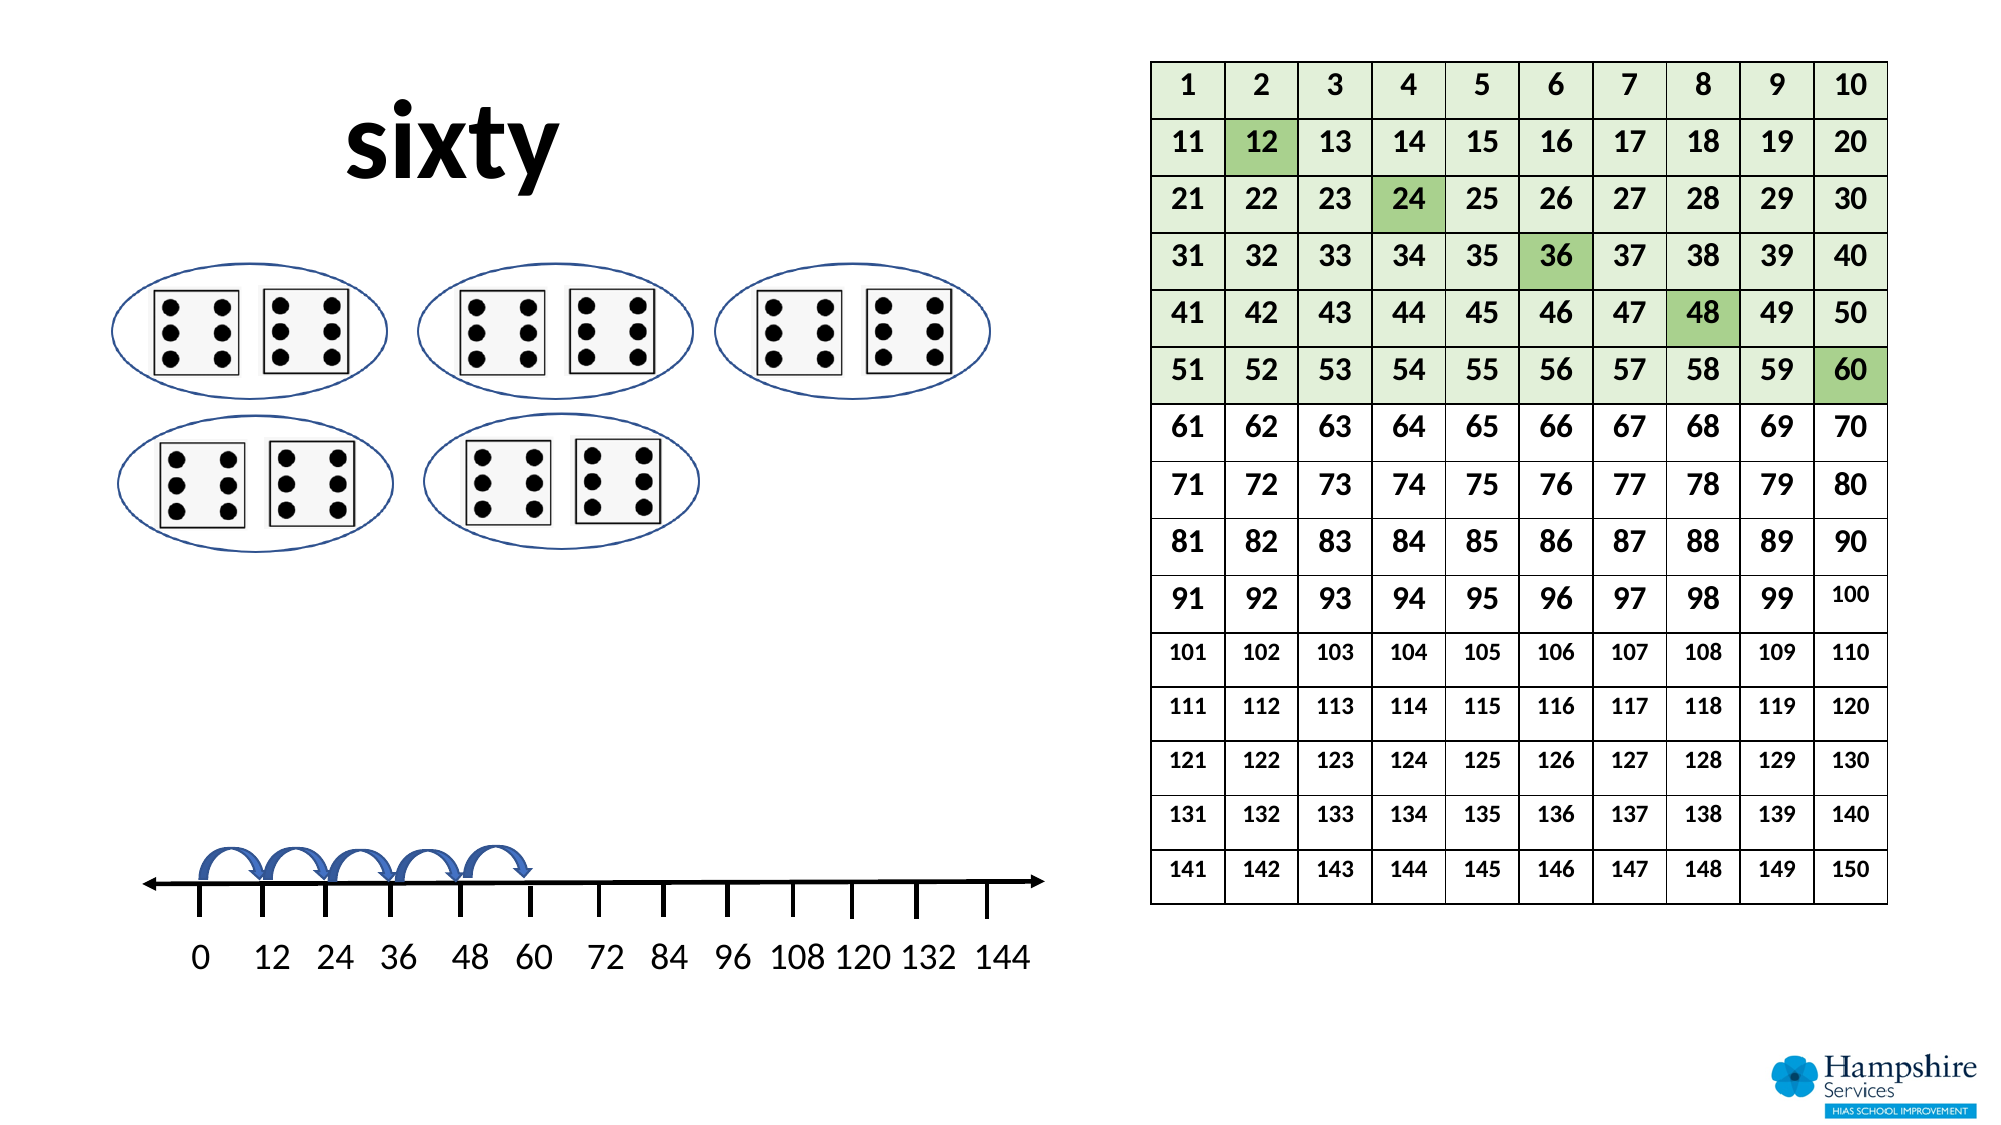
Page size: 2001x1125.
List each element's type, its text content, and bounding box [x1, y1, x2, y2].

text_box [394, 849, 463, 881]
table_cell 96 [1520, 576, 1592, 632]
table_cell 125 [1446, 742, 1518, 795]
table_cell 26 [1520, 177, 1592, 232]
table_cell 129 [1741, 742, 1813, 795]
table_cell 75 [1446, 462, 1518, 518]
table_cell 94 [1373, 576, 1445, 632]
table_cell 131 [1152, 796, 1224, 849]
table_cell 123 [1299, 742, 1371, 795]
table_cell 46 [1520, 291, 1592, 346]
picture [106, 256, 397, 562]
table_cell 97 [1594, 576, 1666, 632]
table_cell 134 [1373, 796, 1445, 849]
table_cell 58 [1667, 348, 1739, 403]
table_cell 95 [1446, 576, 1518, 632]
table_cell 144 [1373, 851, 1445, 903]
table_cell 85 [1446, 519, 1518, 575]
table_cell 72 [1226, 462, 1297, 518]
table_cell 110 [1815, 634, 1887, 686]
table_cell 118 [1667, 688, 1739, 740]
table_cell 92 [1226, 576, 1297, 632]
table_cell 100 [1815, 576, 1887, 632]
table_cell 65 [1446, 405, 1518, 461]
table_cell 40 [1815, 234, 1887, 289]
picture [412, 256, 703, 559]
table_cell 31 [1152, 234, 1224, 289]
table_cell 84 [1373, 519, 1445, 575]
table_cell 42 [1226, 291, 1297, 346]
table_cell 43 [1299, 291, 1371, 346]
table_cell 59 [1741, 348, 1813, 403]
table_cell 25 [1446, 177, 1518, 232]
table_cell 140 [1815, 796, 1887, 849]
picture [1761, 1037, 1991, 1125]
table_cell 34 [1373, 234, 1445, 289]
table_cell 141 [1152, 851, 1224, 903]
table_cell 88 [1667, 519, 1739, 575]
table_cell 53 [1299, 348, 1371, 403]
table_cell 41 [1152, 291, 1224, 346]
table_cell 16 [1520, 120, 1592, 175]
table_cell 137 [1594, 796, 1666, 849]
table_cell 119 [1741, 688, 1813, 740]
table_cell 136 [1520, 796, 1592, 849]
table_cell 29 [1741, 177, 1813, 232]
table_header 3 [1299, 63, 1371, 118]
text_box [198, 846, 264, 881]
table_cell 102 [1226, 634, 1297, 686]
table_cell 36 [1520, 234, 1592, 289]
table_cell 52 [1226, 348, 1297, 403]
table_cell 50 [1815, 291, 1887, 346]
table_cell 60 [1815, 348, 1887, 403]
table_cell 27 [1594, 177, 1666, 232]
table_cell 127 [1594, 742, 1666, 795]
table_cell 49 [330, 853, 348, 879]
table_cell 106 [1520, 634, 1592, 686]
table_cell 69 [1741, 405, 1813, 461]
table_cell 120 [1815, 688, 1887, 740]
table_cell 37 [1594, 234, 1666, 289]
table_cell 113 [1299, 688, 1371, 740]
table_cell 35 [1446, 234, 1518, 289]
table_cell 111 [1152, 688, 1224, 740]
table_header 1 [1152, 63, 1224, 118]
table_cell 149 [1741, 851, 1813, 903]
table_header 5 [1446, 63, 1518, 118]
table_cell 145 [1446, 851, 1518, 903]
table_cell 18 [1667, 120, 1739, 175]
table_cell 148 [1667, 851, 1739, 903]
table_header 7 [1594, 63, 1666, 118]
table_cell 93 [1299, 576, 1371, 632]
table_cell 90 [1815, 519, 1887, 575]
table_header 2 [1226, 63, 1297, 118]
table_cell 150 [1815, 851, 1887, 903]
table_cell 33 [1299, 234, 1371, 289]
table_cell 63 [1299, 405, 1371, 461]
table_cell 30 [1815, 177, 1887, 232]
table_cell 56 [1520, 348, 1592, 403]
table_cell 98 [1667, 576, 1739, 632]
table_cell 15 [1446, 120, 1518, 175]
text_box sixty [329, 58, 577, 209]
table_cell 17 [1594, 120, 1666, 175]
table_cell 146 [1520, 851, 1592, 903]
table_cell 117 [1594, 688, 1666, 740]
table_cell 70 [1815, 405, 1887, 461]
text_box [462, 844, 534, 879]
table_cell 48 [266, 852, 282, 877]
table_cell 68 [1667, 405, 1739, 461]
table_cell 133 [1299, 796, 1371, 849]
table_cell 142 [1226, 851, 1297, 903]
table_cell 61 [1152, 405, 1224, 461]
table_cell 78 [1667, 462, 1739, 518]
table_cell 44 [1373, 291, 1445, 346]
table_cell 112 [1226, 688, 1297, 740]
table_cell 108 [1667, 634, 1739, 686]
table_cell 21 [1152, 177, 1224, 232]
table_header 4 [1373, 63, 1445, 118]
table_cell 91 [1152, 576, 1224, 632]
table_cell 11 [1152, 120, 1224, 175]
table_cell 116 [1520, 688, 1592, 740]
table_cell 23 [1299, 177, 1371, 232]
table_cell 57 [1594, 348, 1666, 403]
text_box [142, 881, 1053, 986]
table_cell 49 [1741, 291, 1813, 346]
table_header 8 [1667, 63, 1739, 118]
table_cell 109 [1741, 634, 1813, 686]
table_cell 105 [1446, 634, 1518, 686]
text_box [262, 846, 329, 881]
table_cell 89 [1741, 519, 1813, 575]
table_header 6 [1520, 63, 1592, 118]
table_cell 76 [1520, 462, 1592, 518]
table_cell 115 [1446, 688, 1518, 740]
table_cell 99 [1741, 576, 1813, 632]
table_header 10 [1815, 63, 1887, 118]
table_cell 86 [1520, 519, 1592, 575]
table_cell 50 [398, 854, 414, 879]
table_cell 147 [1594, 851, 1666, 903]
table_cell 24 [1373, 177, 1445, 232]
table_header 9 [1741, 63, 1813, 118]
text_box [327, 848, 395, 881]
table_cell 130 [1815, 742, 1887, 795]
table_cell 80 [1815, 462, 1887, 518]
table_cell 64 [1373, 405, 1445, 461]
table_cell 47 [1594, 291, 1666, 346]
table_cell 71 [1152, 462, 1224, 518]
table_cell 55 [1446, 348, 1518, 403]
table_cell 45 [1446, 291, 1518, 346]
table_cell 126 [1520, 742, 1592, 795]
picture [709, 256, 994, 409]
table_cell 104 [1373, 634, 1445, 686]
table_cell 107 [1594, 634, 1666, 686]
table_cell 58 [201, 852, 218, 877]
table_cell 114 [1373, 688, 1445, 740]
table_cell 82 [1226, 519, 1297, 575]
table_cell 139 [1741, 796, 1813, 849]
table_cell 135 [1446, 796, 1518, 849]
table_cell 32 [1226, 234, 1297, 289]
table_cell 138 [1667, 796, 1739, 849]
table_cell 73 [1299, 462, 1371, 518]
table_cell 74 [1373, 462, 1445, 518]
table_cell 143 [1299, 851, 1371, 903]
table_cell 87 [1594, 519, 1666, 575]
table_cell 28 [1667, 177, 1739, 232]
table_cell 67 [1594, 405, 1666, 461]
table_cell 39 [1741, 234, 1813, 289]
table_cell 121 [1152, 742, 1224, 795]
table_cell 12 [1226, 120, 1297, 175]
table_cell 122 [1226, 742, 1297, 795]
table_cell 83 [1299, 519, 1371, 575]
table_cell 77 [1594, 462, 1666, 518]
table_cell 103 [1299, 634, 1371, 686]
table_cell 51 [1152, 348, 1224, 403]
table_cell 13 [1299, 120, 1371, 175]
table_cell 22 [1226, 177, 1297, 232]
table_cell 38 [1667, 234, 1739, 289]
table_cell 54 [1373, 348, 1445, 403]
table_cell 124 [1373, 742, 1445, 795]
table_cell 101 [1152, 634, 1224, 686]
table_cell 132 [1226, 796, 1297, 849]
table_cell 62 [1226, 405, 1297, 461]
table_cell 51 [466, 850, 482, 875]
table_cell 14 [1373, 120, 1445, 175]
table_cell 48 [1667, 291, 1739, 346]
table_cell 128 [1667, 742, 1739, 795]
table_cell 20 [1815, 120, 1887, 175]
table_cell 79 [1741, 462, 1813, 518]
table_cell 66 [1520, 405, 1592, 461]
table_cell 19 [1741, 120, 1813, 175]
table_cell 81 [1152, 519, 1224, 575]
